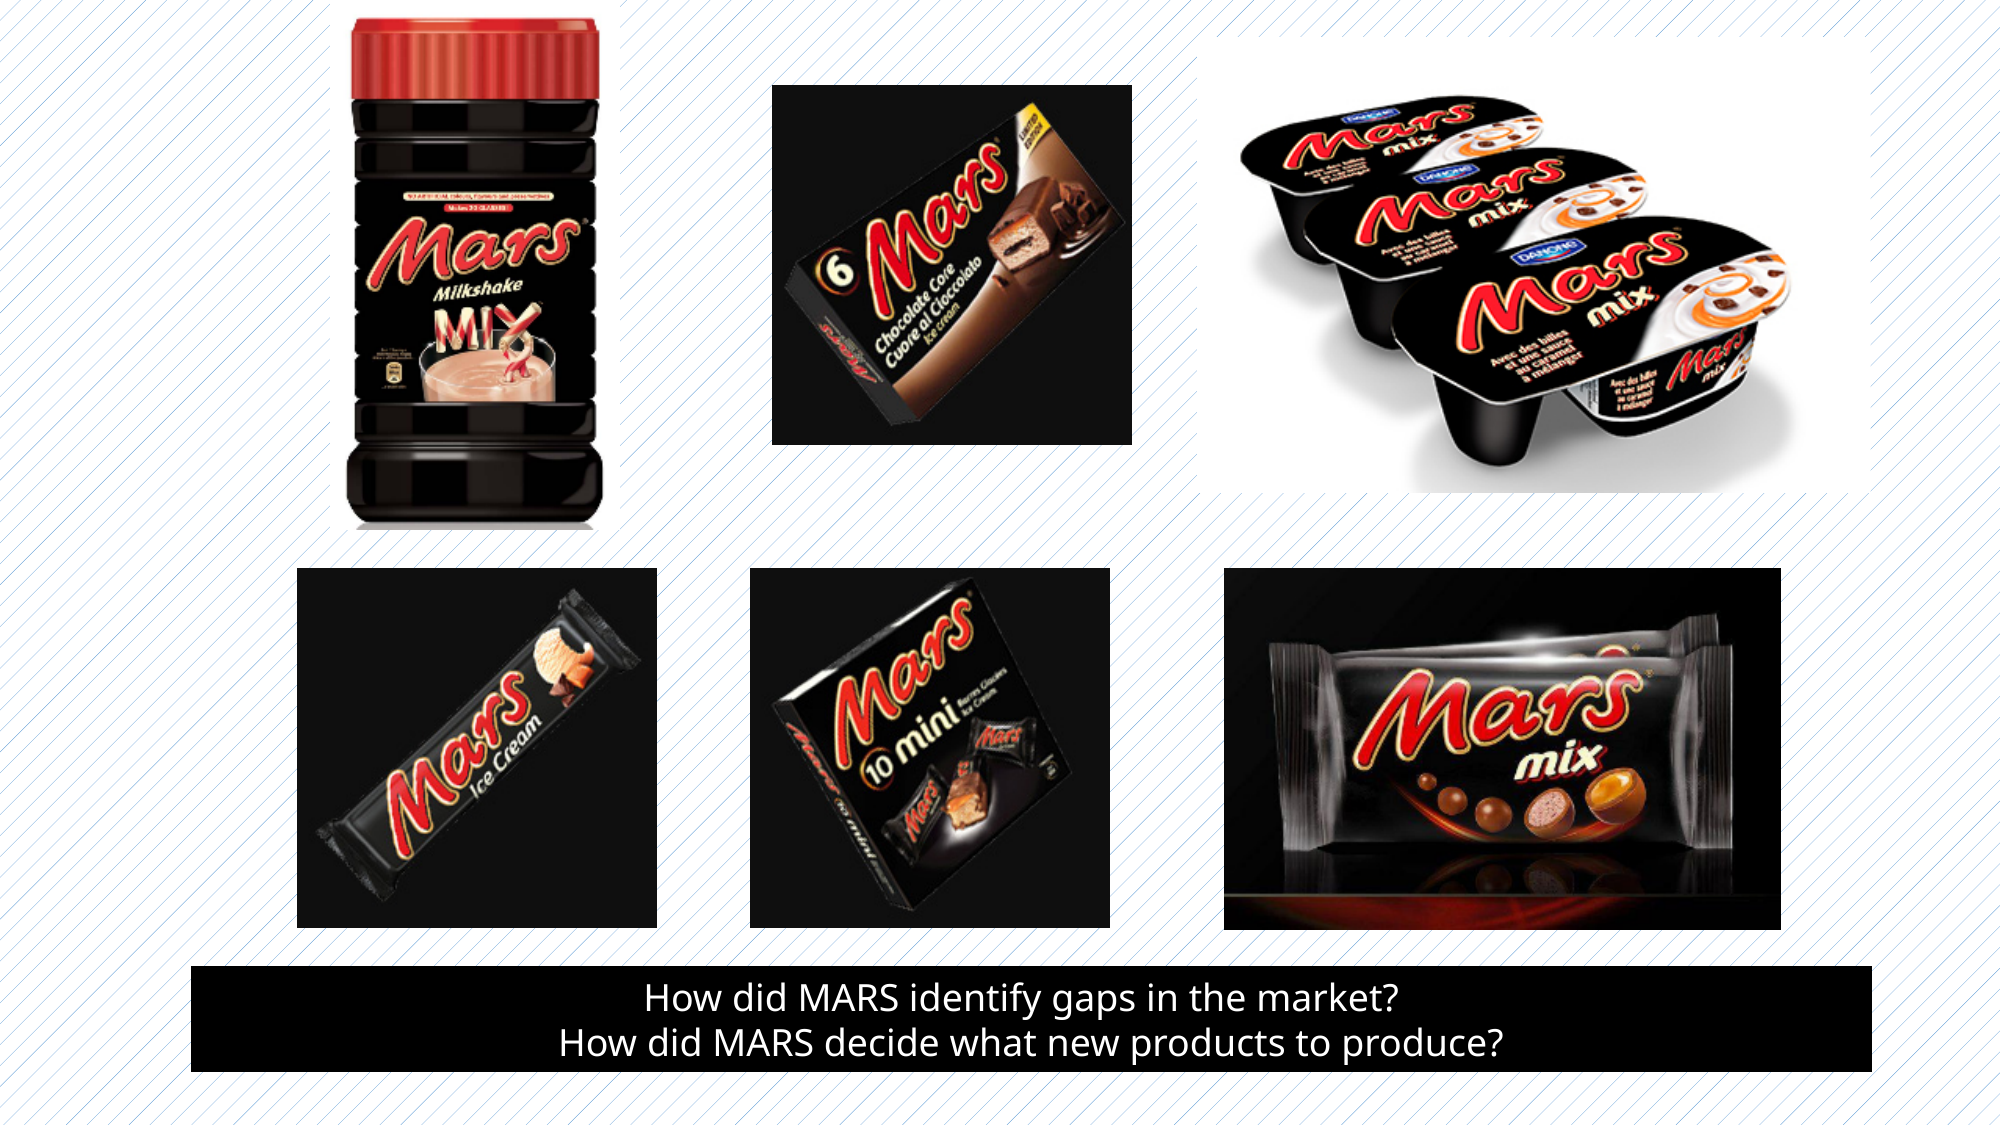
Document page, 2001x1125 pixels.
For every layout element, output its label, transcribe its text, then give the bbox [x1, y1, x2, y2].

picture [330, 0, 620, 530]
picture [1224, 568, 1781, 930]
picture [1197, 37, 1871, 493]
text_box How did MARS identify gaps in the market? How did MARS decide what new products to produce? [191, 966, 1872, 1072]
picture [297, 568, 657, 929]
picture [750, 568, 1110, 929]
picture [772, 85, 1132, 445]
